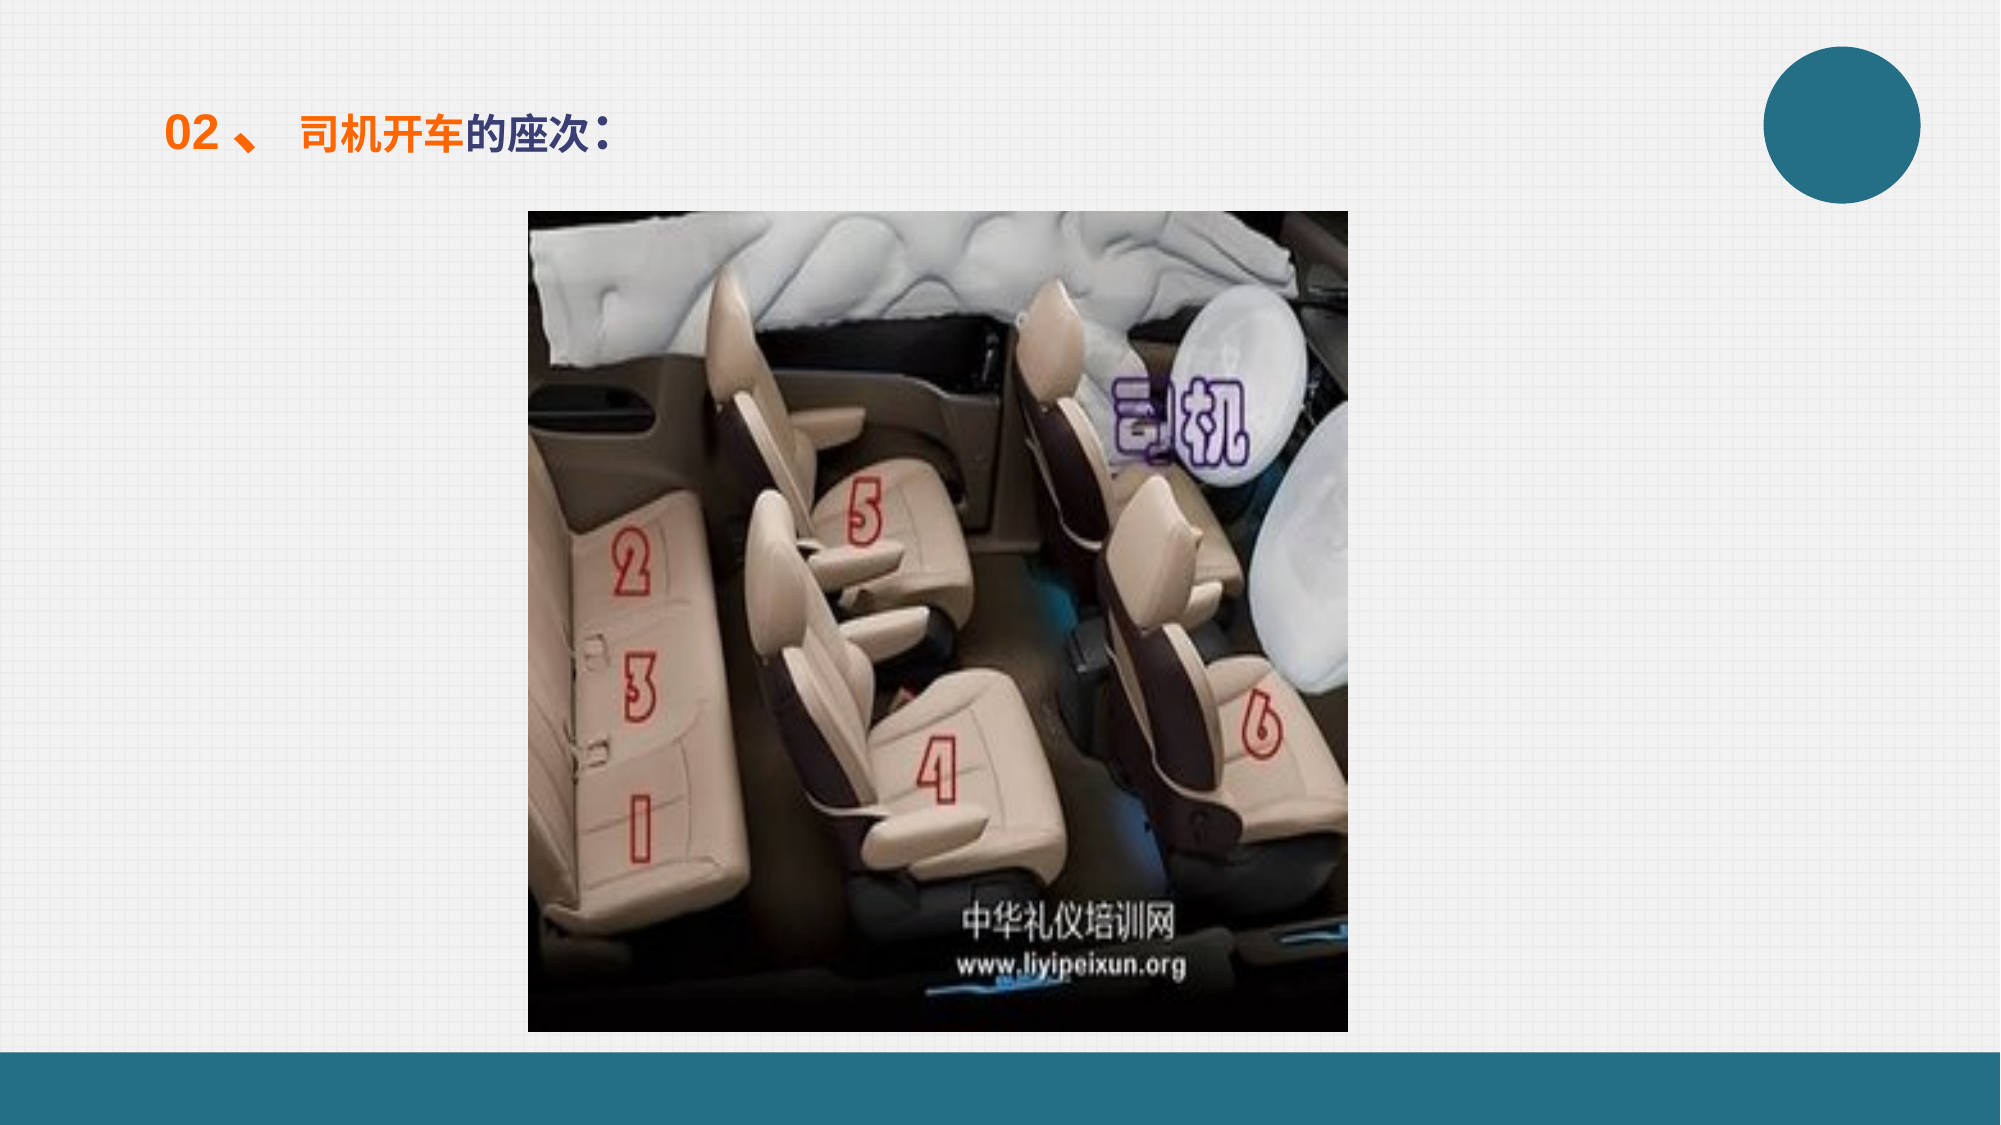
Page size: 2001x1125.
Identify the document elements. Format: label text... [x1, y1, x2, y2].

text_box 02、司机开车的座次： [112, 75, 720, 171]
text_box [1630, 61, 2000, 177]
picture [0, 0, 2001, 1125]
